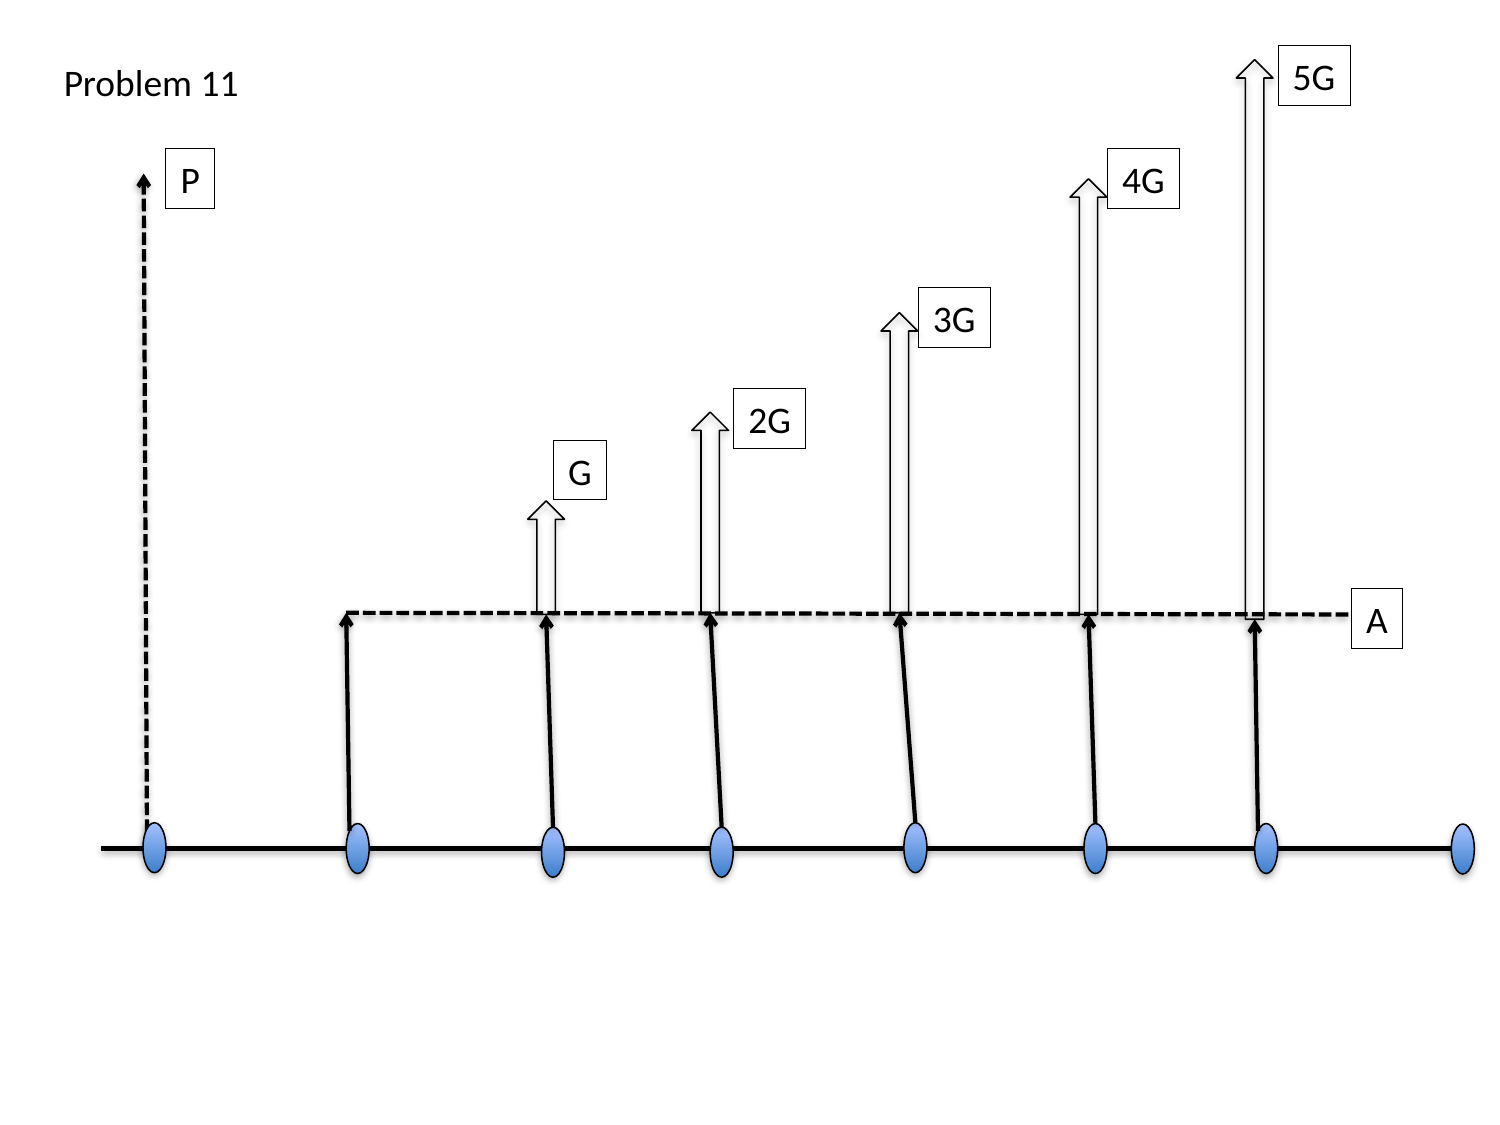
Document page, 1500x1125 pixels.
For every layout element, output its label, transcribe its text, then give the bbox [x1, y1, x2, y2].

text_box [1088, 614, 1096, 824]
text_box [1254, 618, 1259, 832]
text_box [1253, 822, 1279, 847]
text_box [899, 612, 916, 823]
text_box [1254, 857, 1278, 875]
text_box [1450, 823, 1476, 875]
text_box [880, 312, 918, 610]
text_box [527, 500, 566, 610]
text_box [143, 857, 166, 874]
text_box [709, 829, 734, 847]
text_box [541, 829, 566, 847]
text_box [903, 857, 927, 874]
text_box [709, 612, 722, 828]
text_box [1083, 857, 1107, 875]
text_box [1069, 178, 1107, 610]
text_box Problem 11 [48, 51, 254, 111]
text_box [1083, 825, 1108, 847]
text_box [545, 614, 554, 828]
text_box [346, 857, 370, 875]
text_box [691, 411, 730, 610]
text_box [1235, 59, 1274, 610]
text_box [345, 612, 350, 831]
text_box P [165, 148, 215, 209]
text_box 5G [1278, 45, 1351, 106]
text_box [143, 173, 148, 849]
text_box G [553, 440, 607, 500]
text_box A [1351, 588, 1403, 649]
text_box [541, 857, 566, 879]
text_box [903, 825, 928, 847]
text_box 2G [733, 388, 806, 449]
text_box 4G [1107, 148, 1180, 209]
text_box [152, 821, 167, 847]
text_box 3G [918, 287, 991, 348]
text_box [345, 822, 370, 847]
text_box [709, 857, 734, 878]
